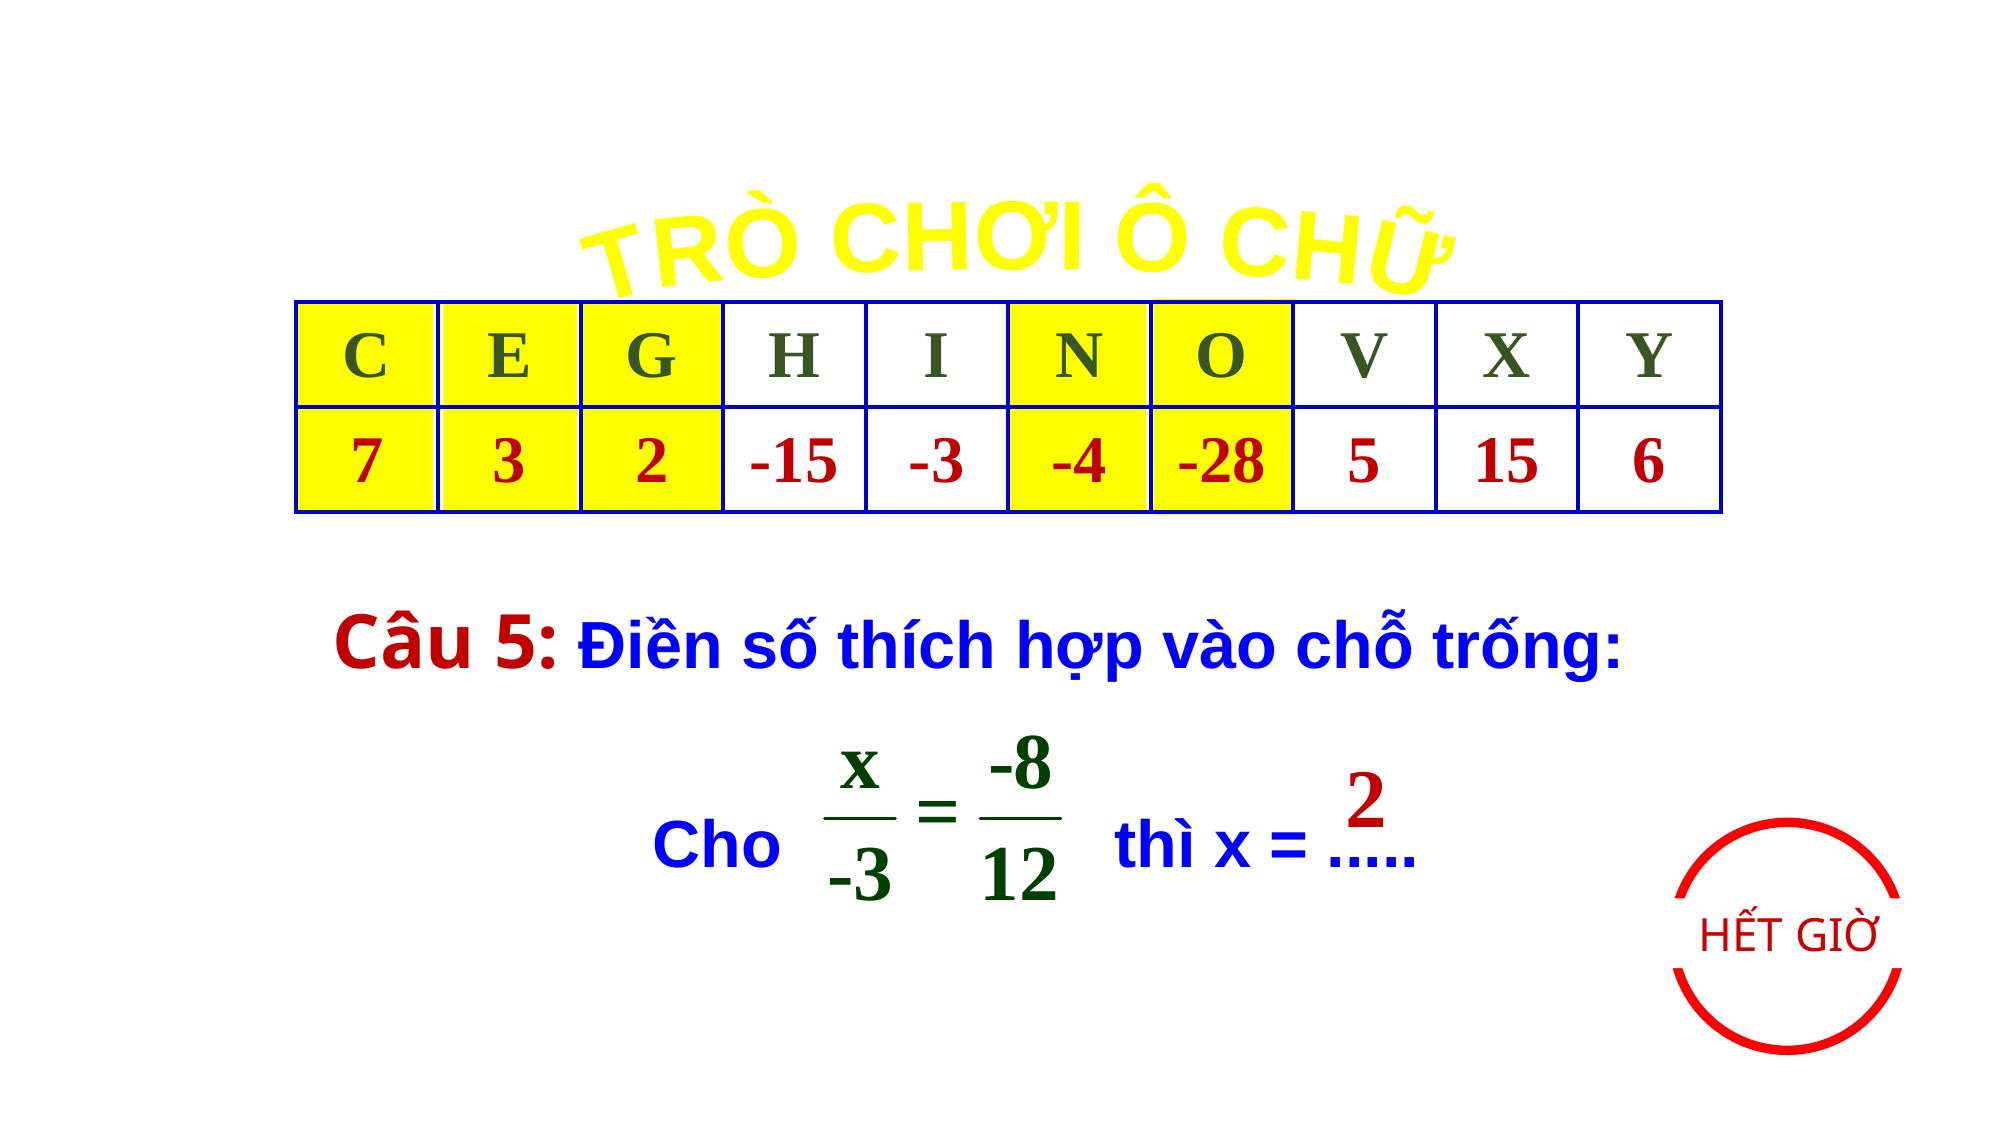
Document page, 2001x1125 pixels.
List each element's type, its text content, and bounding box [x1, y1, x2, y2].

table_cell 7 [298, 409, 436, 510]
table_header C [298, 304, 436, 405]
table_header Y [1580, 304, 1719, 405]
table_cell -4 [1010, 409, 1149, 510]
table_cell 5 [1295, 409, 1434, 510]
table_cell 15 [1438, 409, 1576, 510]
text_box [1661, 822, 1917, 1051]
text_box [317, 586, 1780, 918]
table_header H [725, 304, 864, 405]
table_header I [868, 304, 1006, 405]
table_header V [1295, 304, 1434, 405]
table_cell -28 [1153, 409, 1291, 510]
table_header N [1010, 304, 1149, 405]
table_cell -15 [725, 409, 864, 510]
table_cell -3 [868, 409, 1006, 510]
table_cell 2 [583, 409, 721, 510]
table_cell 3 [440, 409, 579, 510]
table_header G [583, 304, 721, 405]
table_header O [1153, 304, 1291, 405]
table_cell 6 [1580, 409, 1719, 510]
table_header E [440, 304, 579, 405]
table_header X [1438, 304, 1576, 405]
